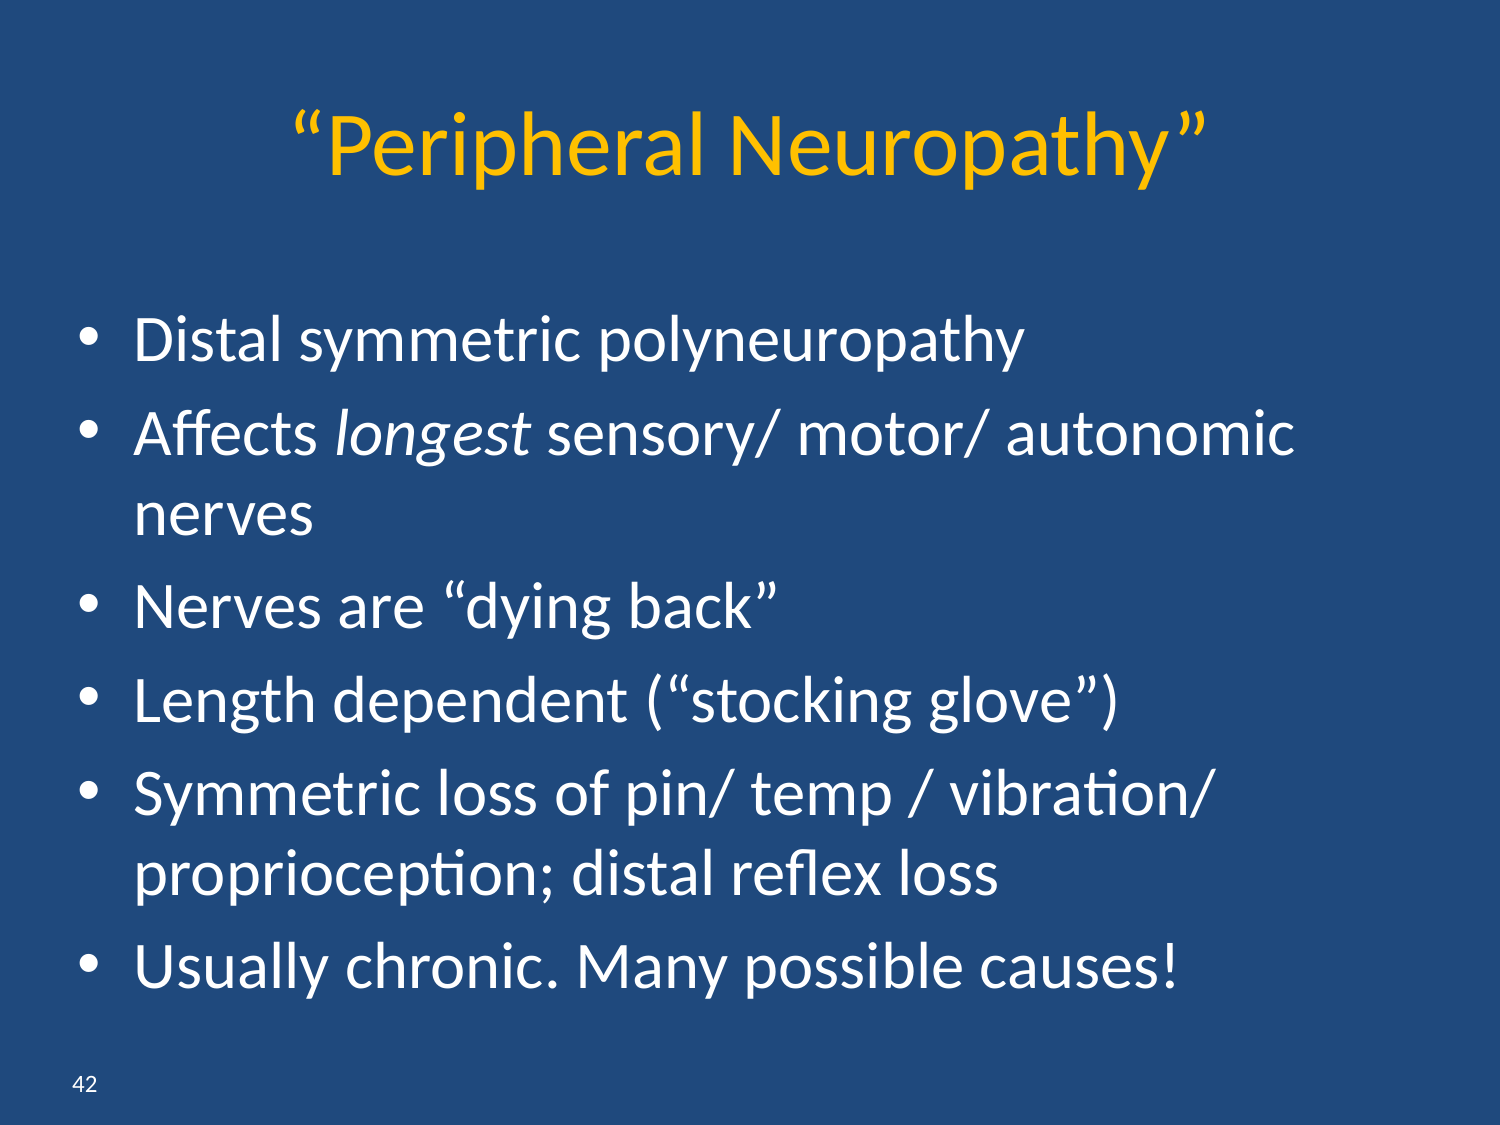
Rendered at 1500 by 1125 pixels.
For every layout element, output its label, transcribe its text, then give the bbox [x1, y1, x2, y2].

list Distal symmetric polyneuropathy Affects longest sensory/ motor/ autonomic nerves Nerves are “dying back” Length dependent (“stocking glove”) Symmetric loss of pin/ temp / vibration/ proprioception; distal reflex loss Usually chronic. Many possible causes! [62, 287, 1450, 1013]
slide_number 42 [20, 1052, 113, 1113]
title “Peripheral Neuropathy” [75, 45, 1425, 233]
